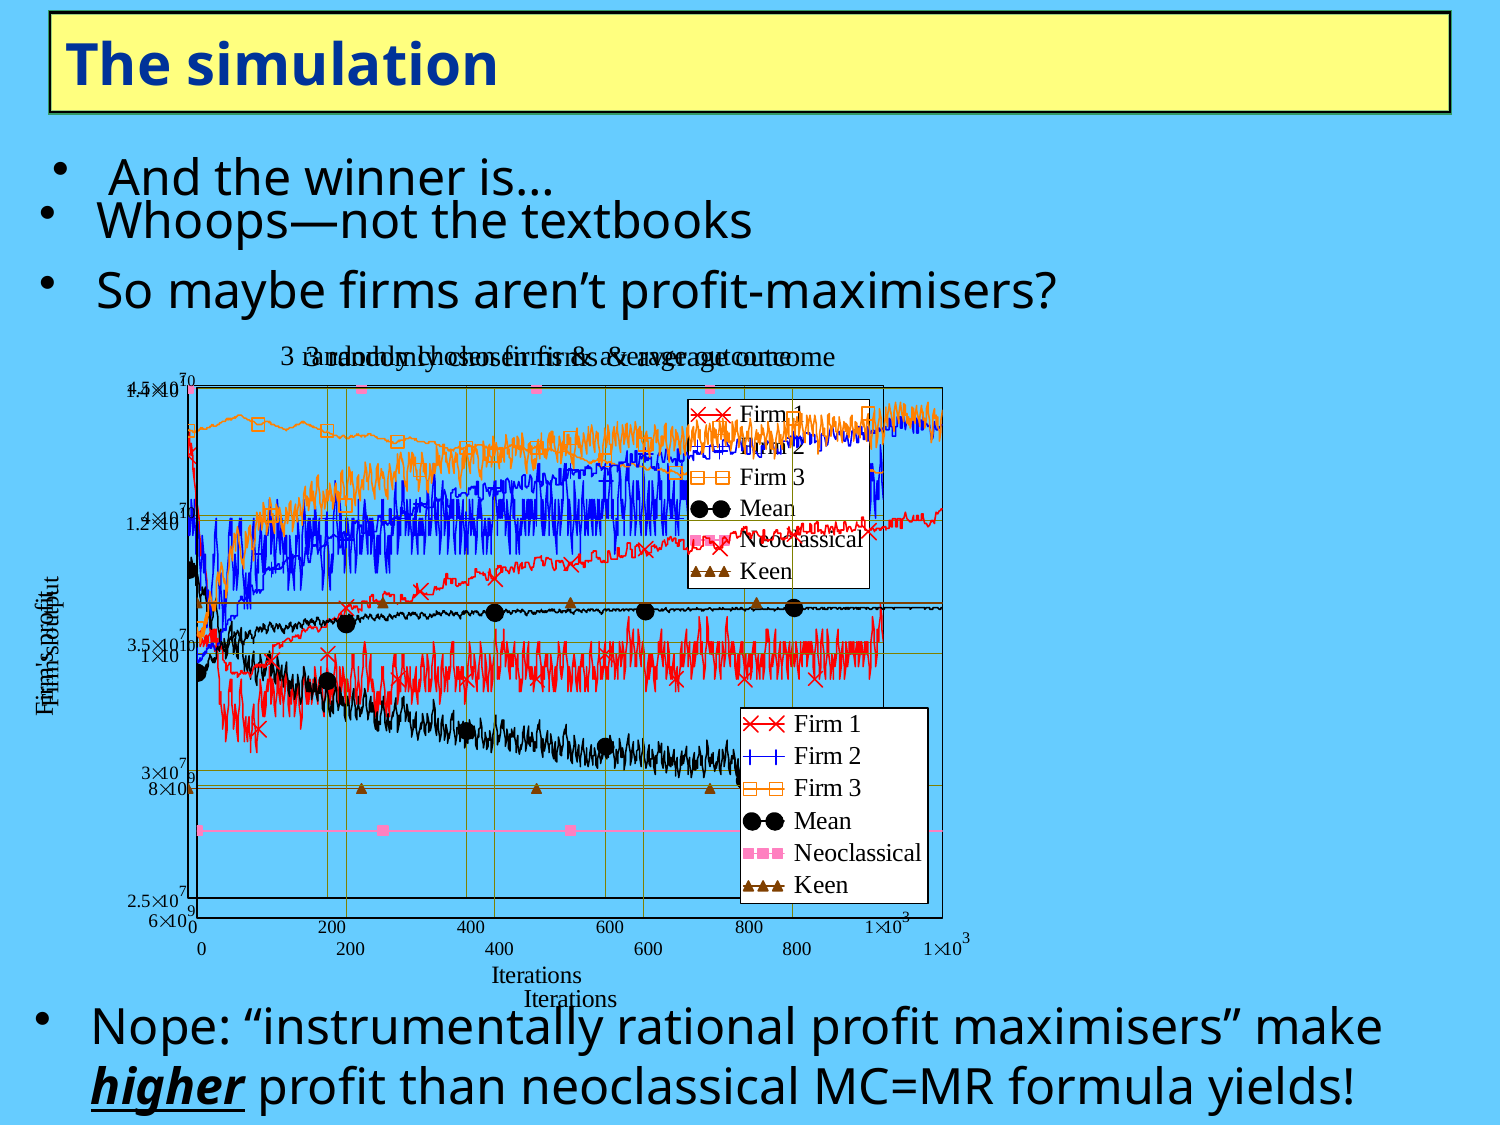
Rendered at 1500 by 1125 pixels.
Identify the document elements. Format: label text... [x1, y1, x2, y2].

title The simulation [49, 11, 1451, 113]
picture [12, 321, 998, 1026]
text_box Whoops—not the textbooks So maybe firms aren’t profit-maximisers? [24, 181, 1425, 344]
text_box Nope: “instrumentally rational profit maximisers” make higher profit than neoclassical MC=MR formula yields! [19, 987, 1438, 1113]
list And the winner is… [37, 137, 625, 181]
